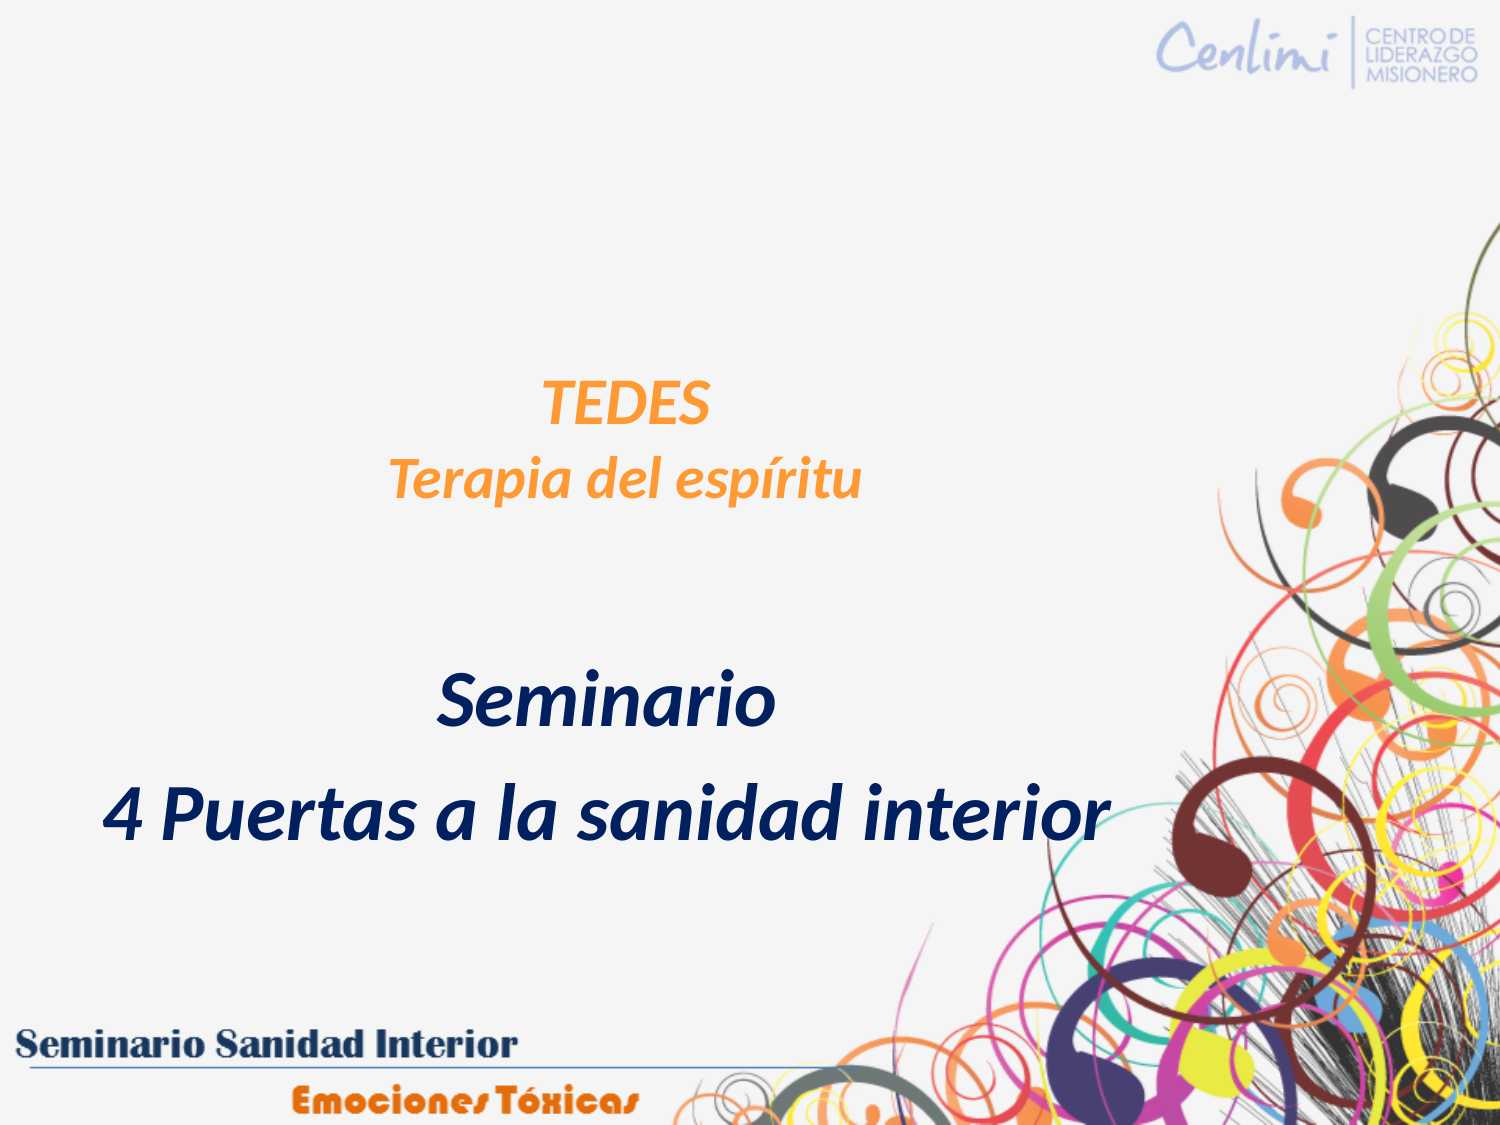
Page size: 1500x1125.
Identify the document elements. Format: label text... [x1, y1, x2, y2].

subtitle Seminario 4 Puertas a la sanidad interior [82, 637, 1132, 925]
title TEDES Terapia del espíritu [0, 349, 1264, 591]
picture [0, 0, 1500, 1125]
